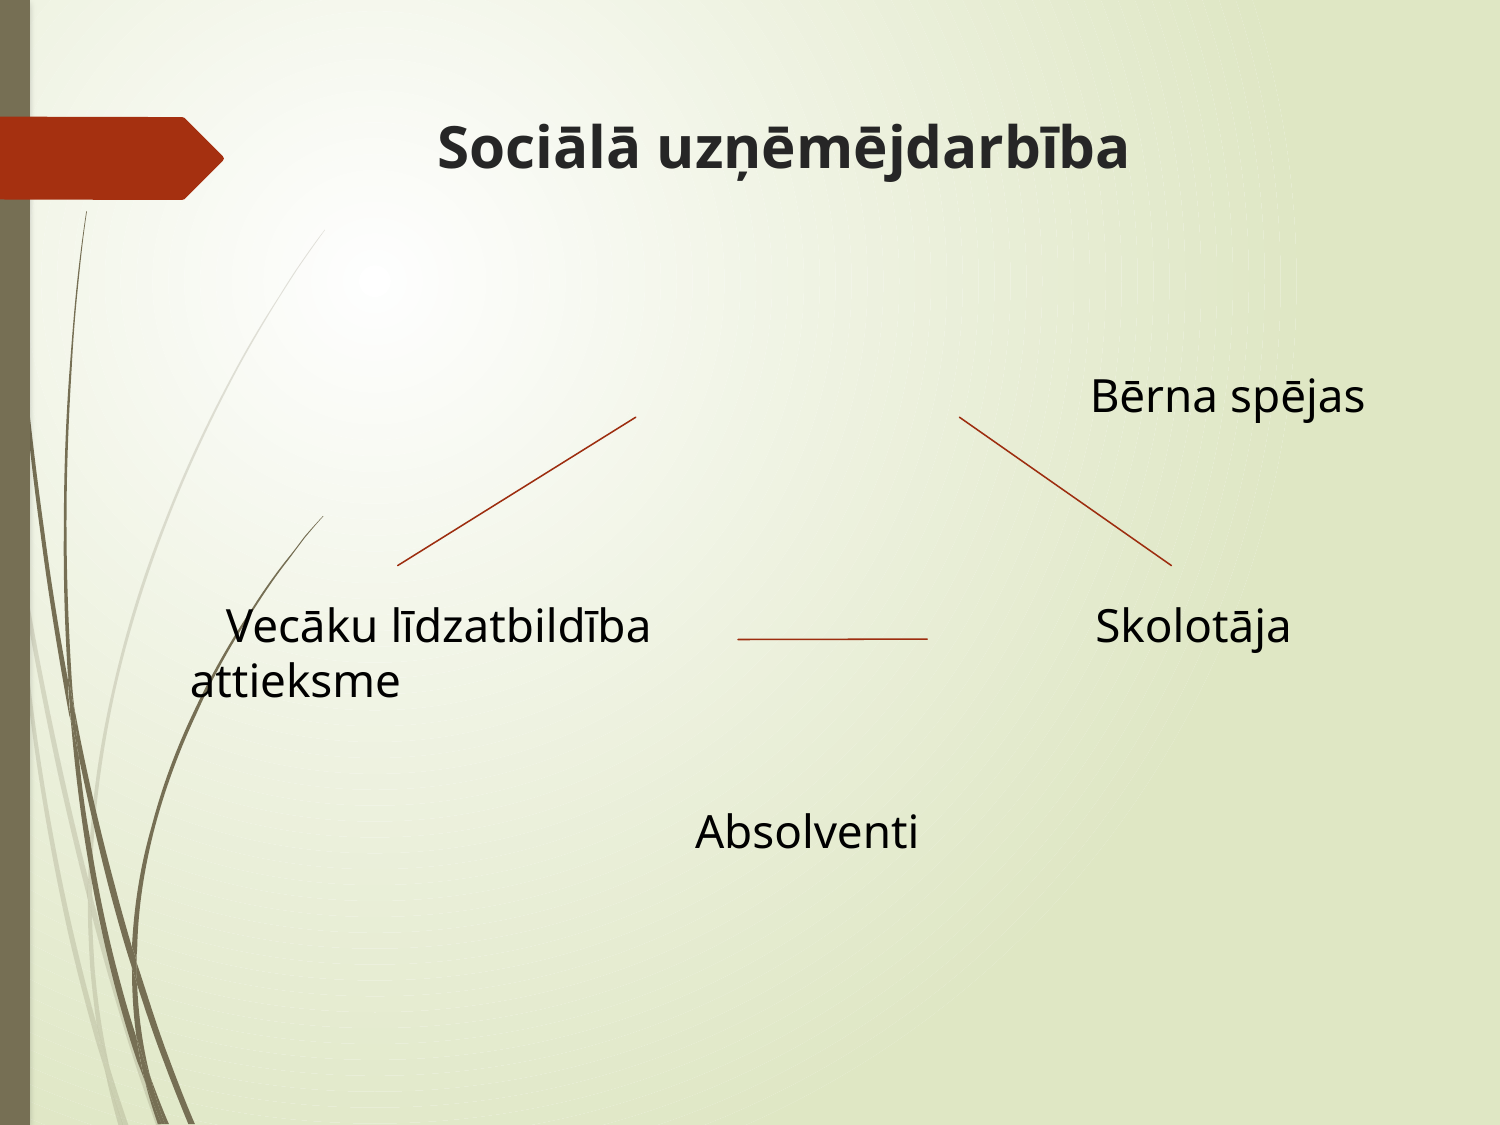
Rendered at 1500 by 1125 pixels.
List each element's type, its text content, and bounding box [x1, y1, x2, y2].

list Bērna spējas Vecāku līdzatbildība Skolotāja attieksme Absolventi [174, 256, 1440, 875]
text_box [397, 416, 636, 566]
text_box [959, 416, 1172, 566]
title Sociālā uzņēmējdarbība [175, 102, 1409, 234]
